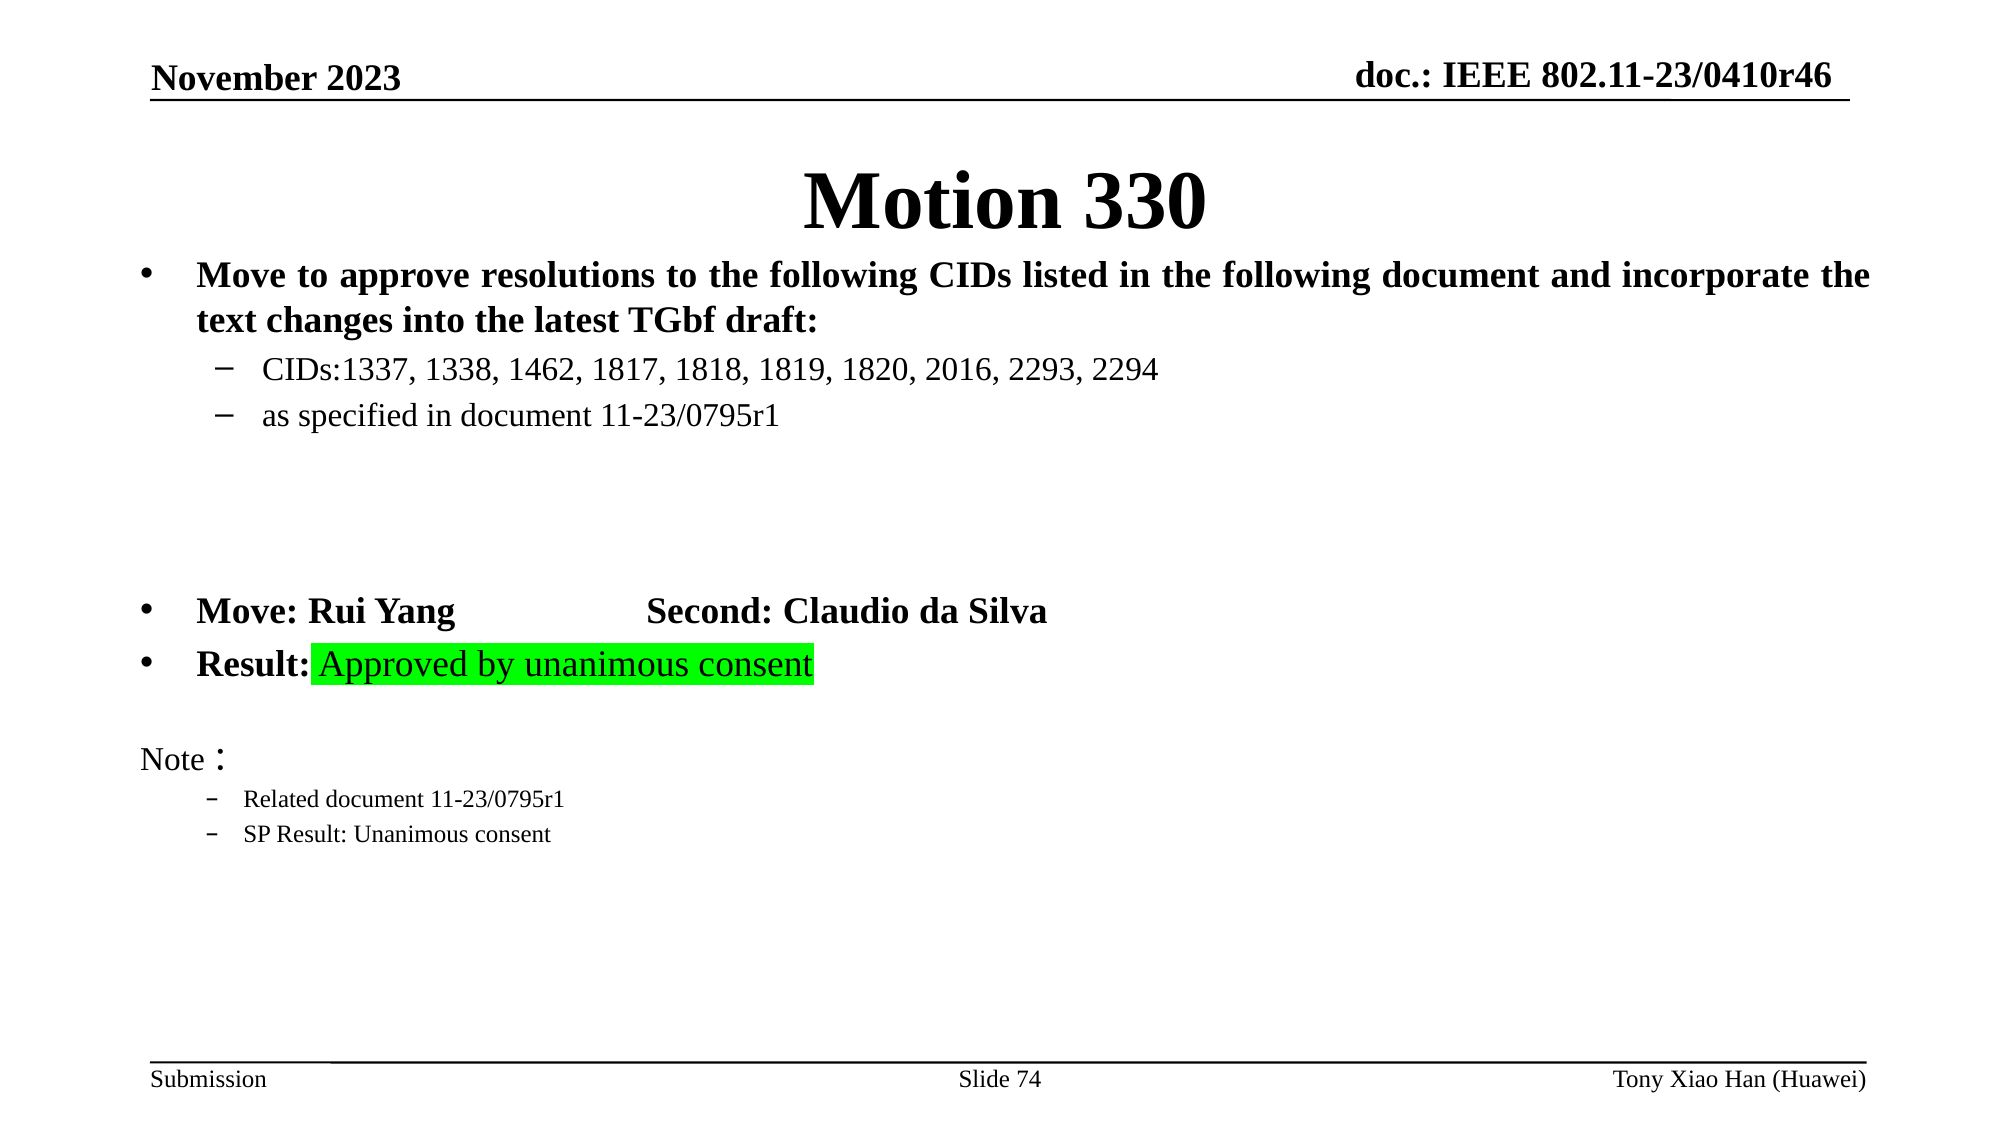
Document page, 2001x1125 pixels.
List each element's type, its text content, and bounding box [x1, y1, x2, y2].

text_box Motion 330 [368, 137, 1644, 212]
text_box Move to approve resolutions to the following CIDs listed in the following document and incorporate the text changes into the latest TGbf draft: CIDs:1337, 1338, 1462, 1817, 1818, 1819, 1820, 2016, 2293, 2294 as specified in document 11-23/0795r1 Move: Rui Yang Second: Claudio da Silva Result: Approved by unanimous consent Note： Related document 11-23/0795r1 SP Result: Unanimous consent [125, 212, 1888, 900]
